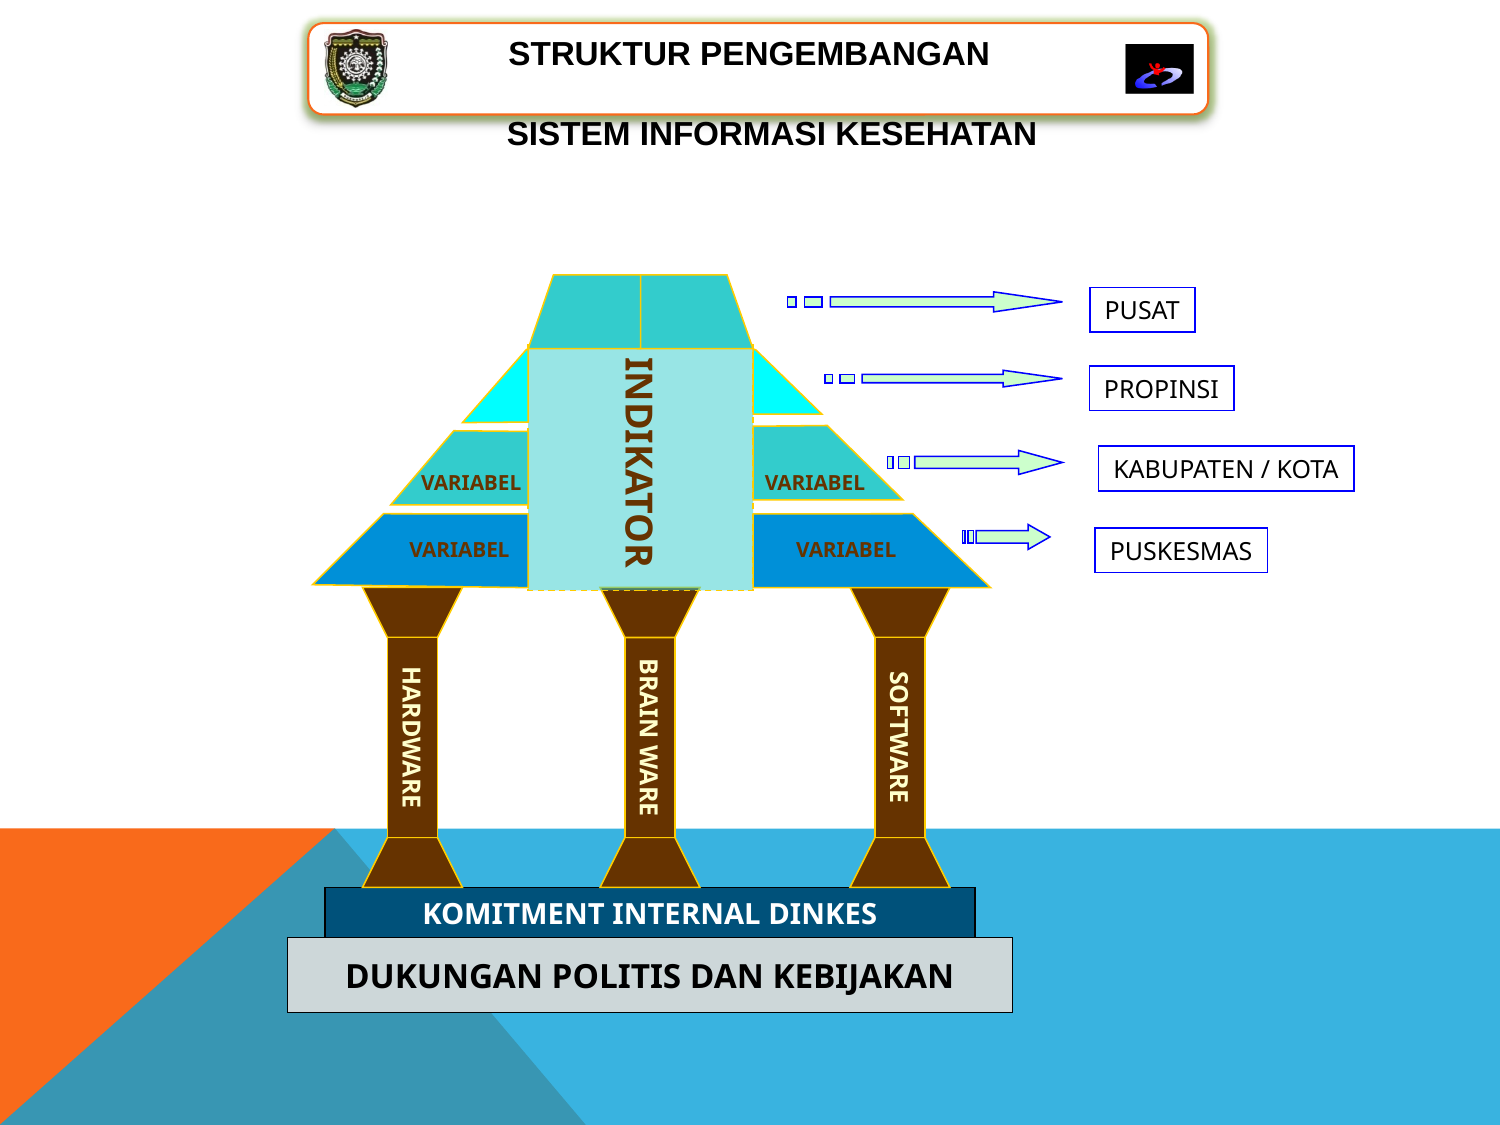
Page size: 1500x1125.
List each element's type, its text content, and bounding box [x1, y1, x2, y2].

text_box KOMITMENT INTERNAL DINKES [324, 887, 975, 938]
text_box STRUKTUR PENGEMBANGAN SISTEM INFORMASI KESEHATAN [489, 24, 1065, 200]
text_box [308, 23, 1209, 115]
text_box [994, 287, 1363, 575]
text_box DUKUNGAN POLITIS DAN KEBIJAKAN [287, 937, 1013, 1013]
picture [324, 28, 388, 108]
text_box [362, 599, 951, 888]
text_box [312, 274, 991, 591]
picture [1124, 43, 1194, 94]
